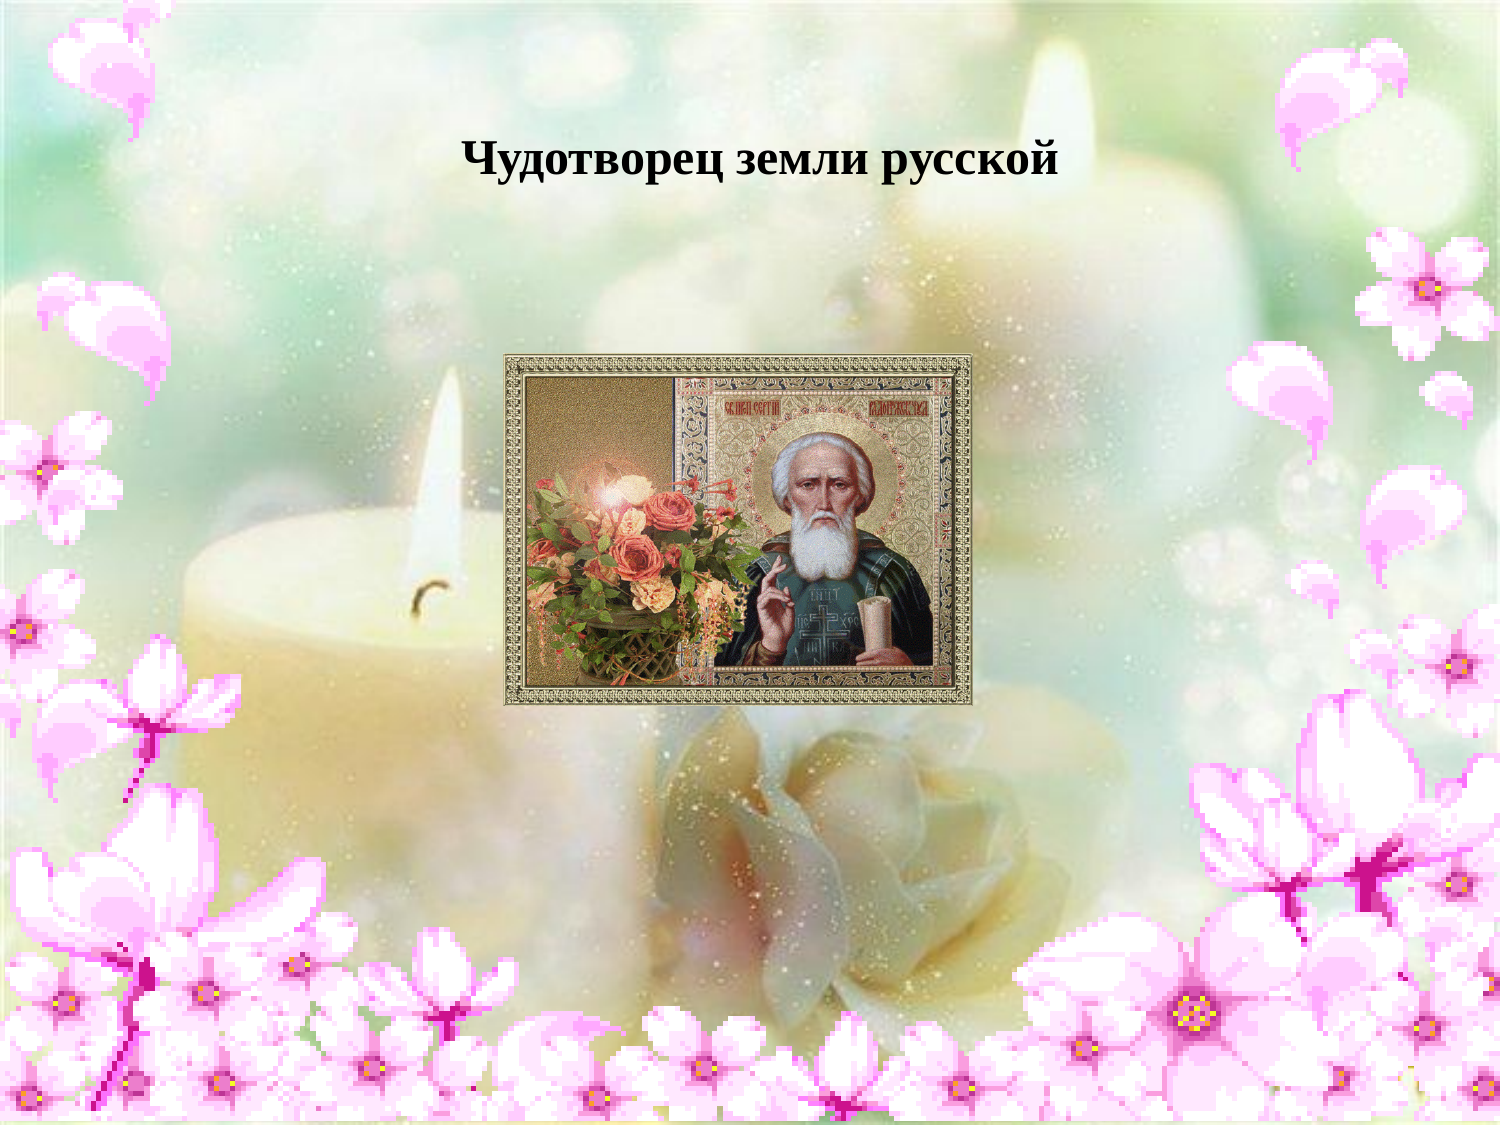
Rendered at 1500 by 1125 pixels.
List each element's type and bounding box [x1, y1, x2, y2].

picture [0, 0, 1500, 1121]
table_cell [1, 1121, 1498, 1125]
